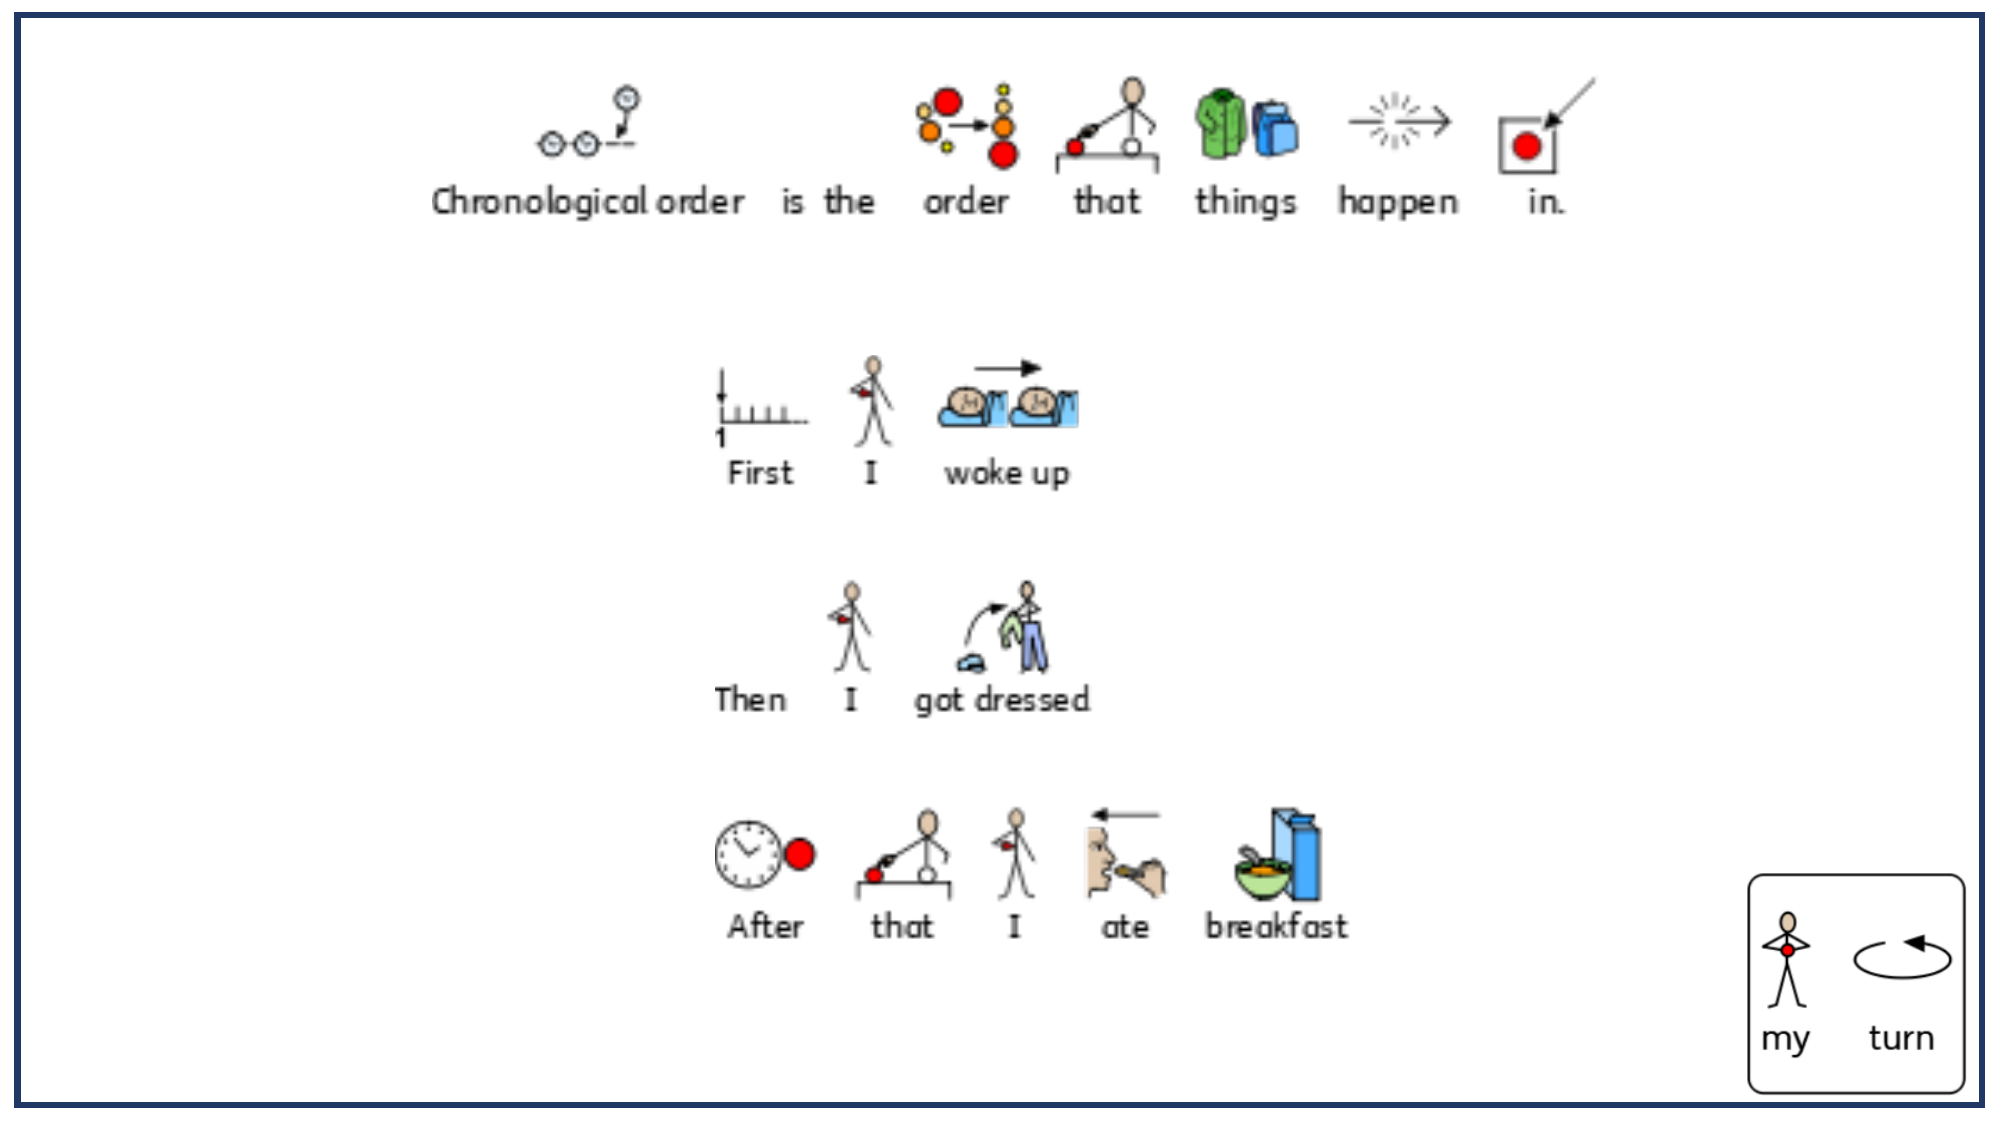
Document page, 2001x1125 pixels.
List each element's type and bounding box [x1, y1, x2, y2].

picture [432, 75, 1967, 1097]
text_box [16, 14, 1983, 1106]
